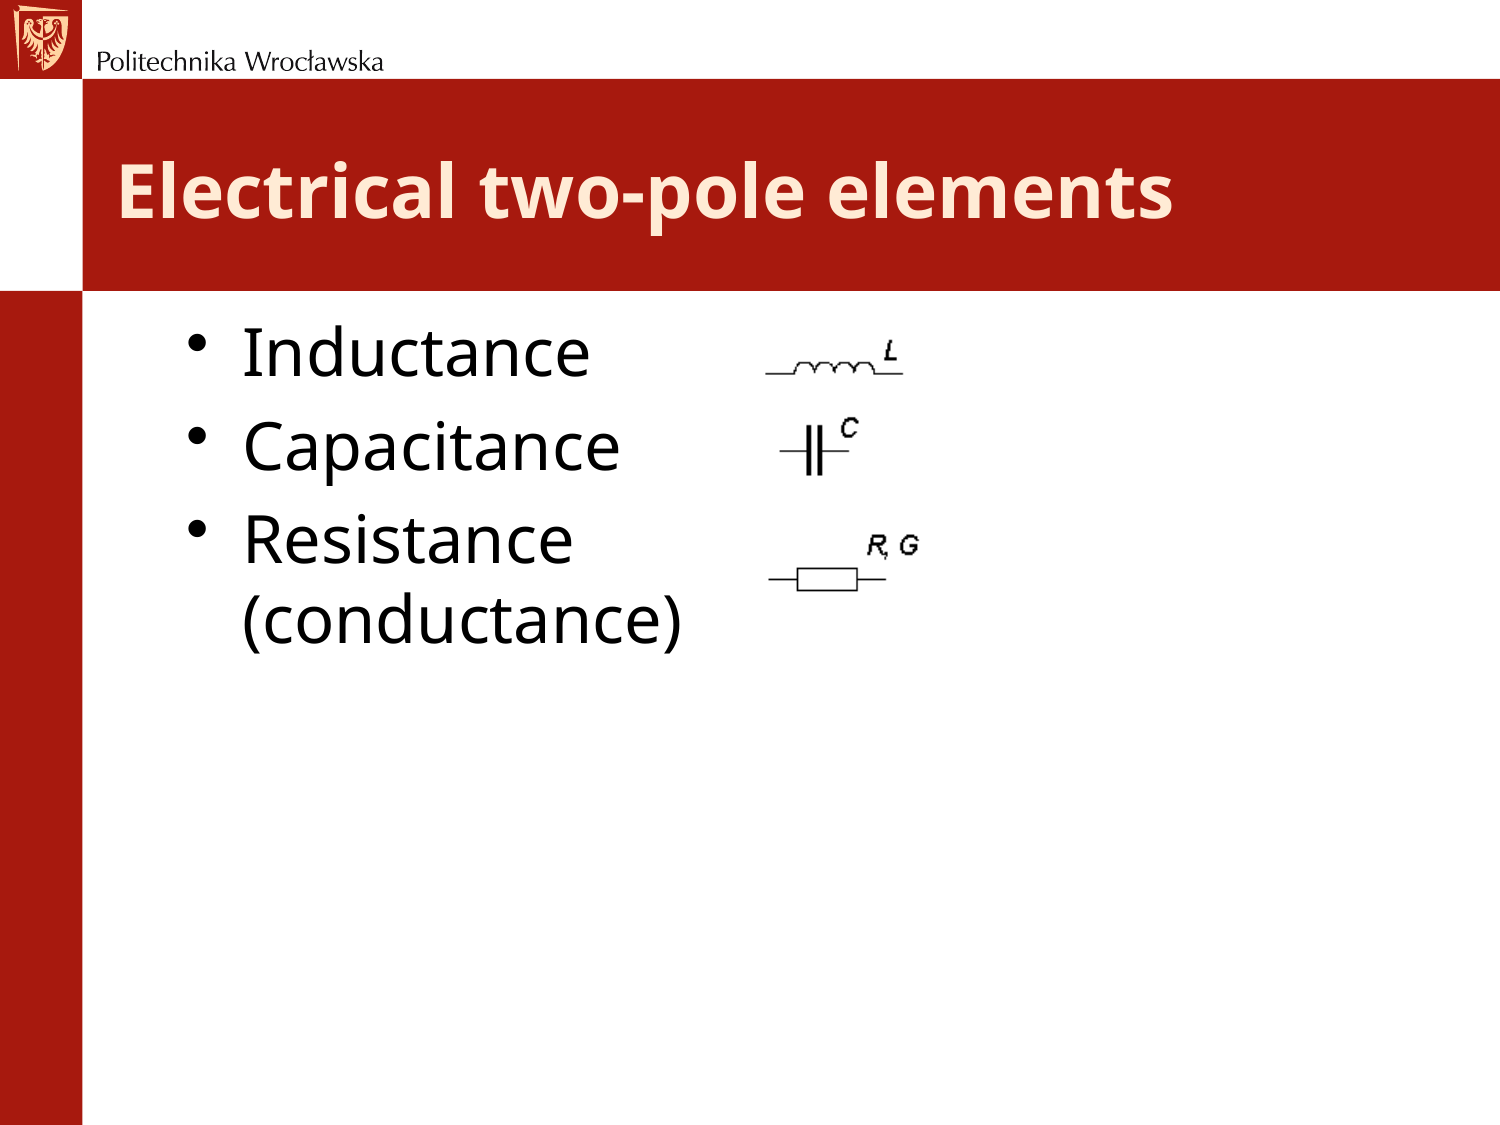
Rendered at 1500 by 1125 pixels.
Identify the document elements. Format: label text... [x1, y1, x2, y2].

title Electrical two-pole elements [100, 103, 1483, 274]
list Inductance Capacitance Resistance (conductance) [170, 302, 715, 1101]
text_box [749, 326, 938, 601]
